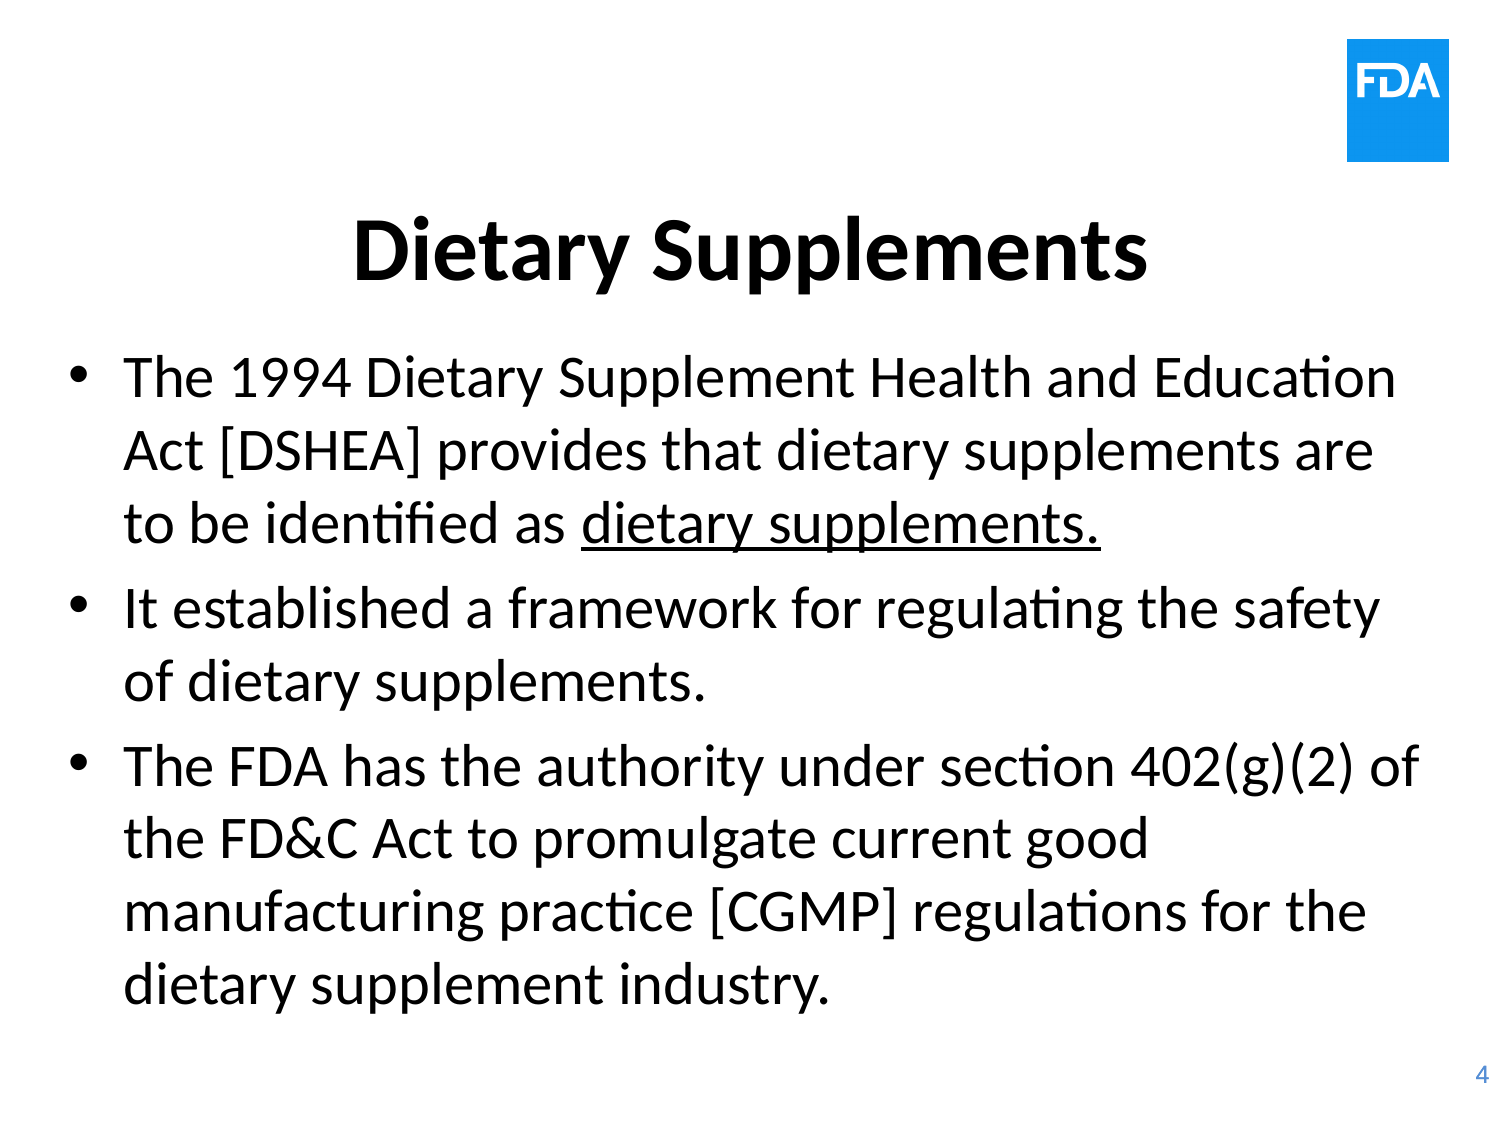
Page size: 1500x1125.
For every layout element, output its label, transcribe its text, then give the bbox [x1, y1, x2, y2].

picture [1347, 39, 1449, 162]
title Dietary Supplements [53, 167, 1449, 320]
list The 1994 Dietary Supplement Health and Education Act [DSHEA] provides that dietary supplements are to be identified as dietary supplements. It established a framework for regulating the safety of dietary supplements. The FDA has the authority under section 402(g)(2) of the FD&C Act to promulgate current good manufacturing practice [CGMP] regulations for the dietary supplement industry. [53, 329, 1449, 1033]
